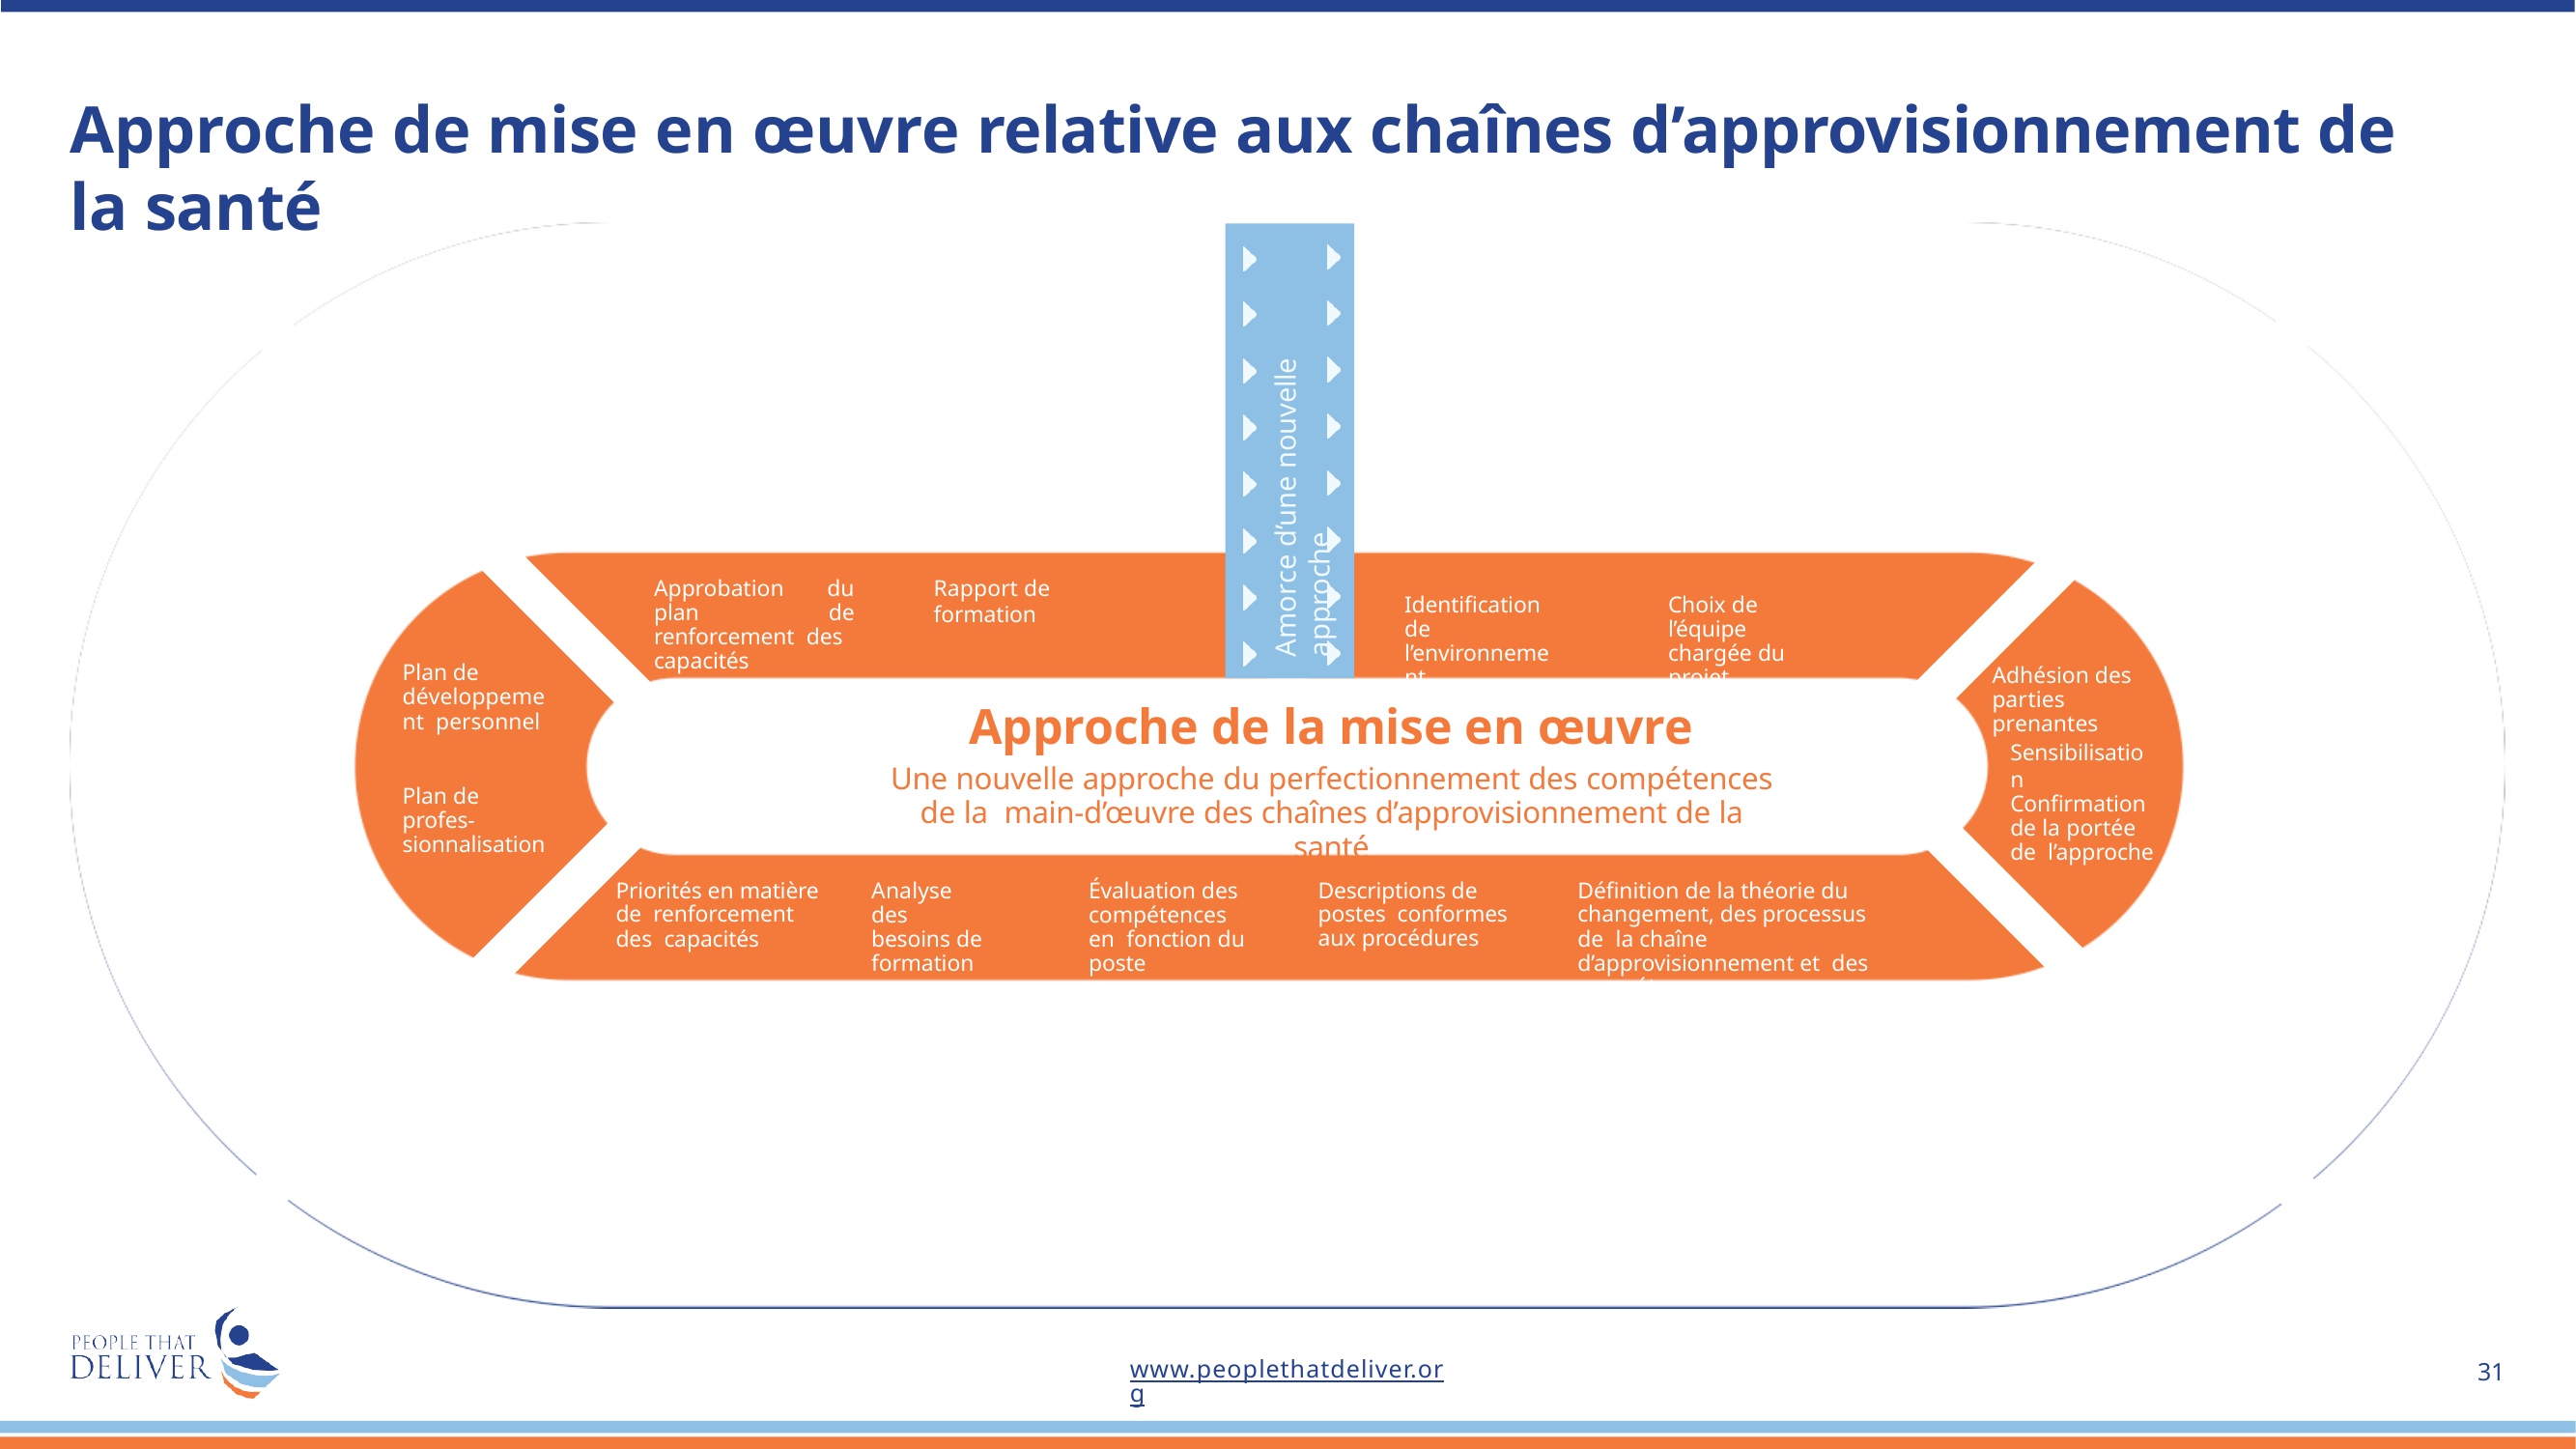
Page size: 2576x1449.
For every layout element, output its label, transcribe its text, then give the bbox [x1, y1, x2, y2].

text_box [1, 0, 2575, 13]
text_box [70, 216, 2505, 1400]
title Approche de mise en œuvre relative aux chaînes d’approvisionnement de la santé [68, 86, 2411, 216]
slide_number 20 [2471, 1355, 2514, 1449]
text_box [1243, 244, 1341, 668]
